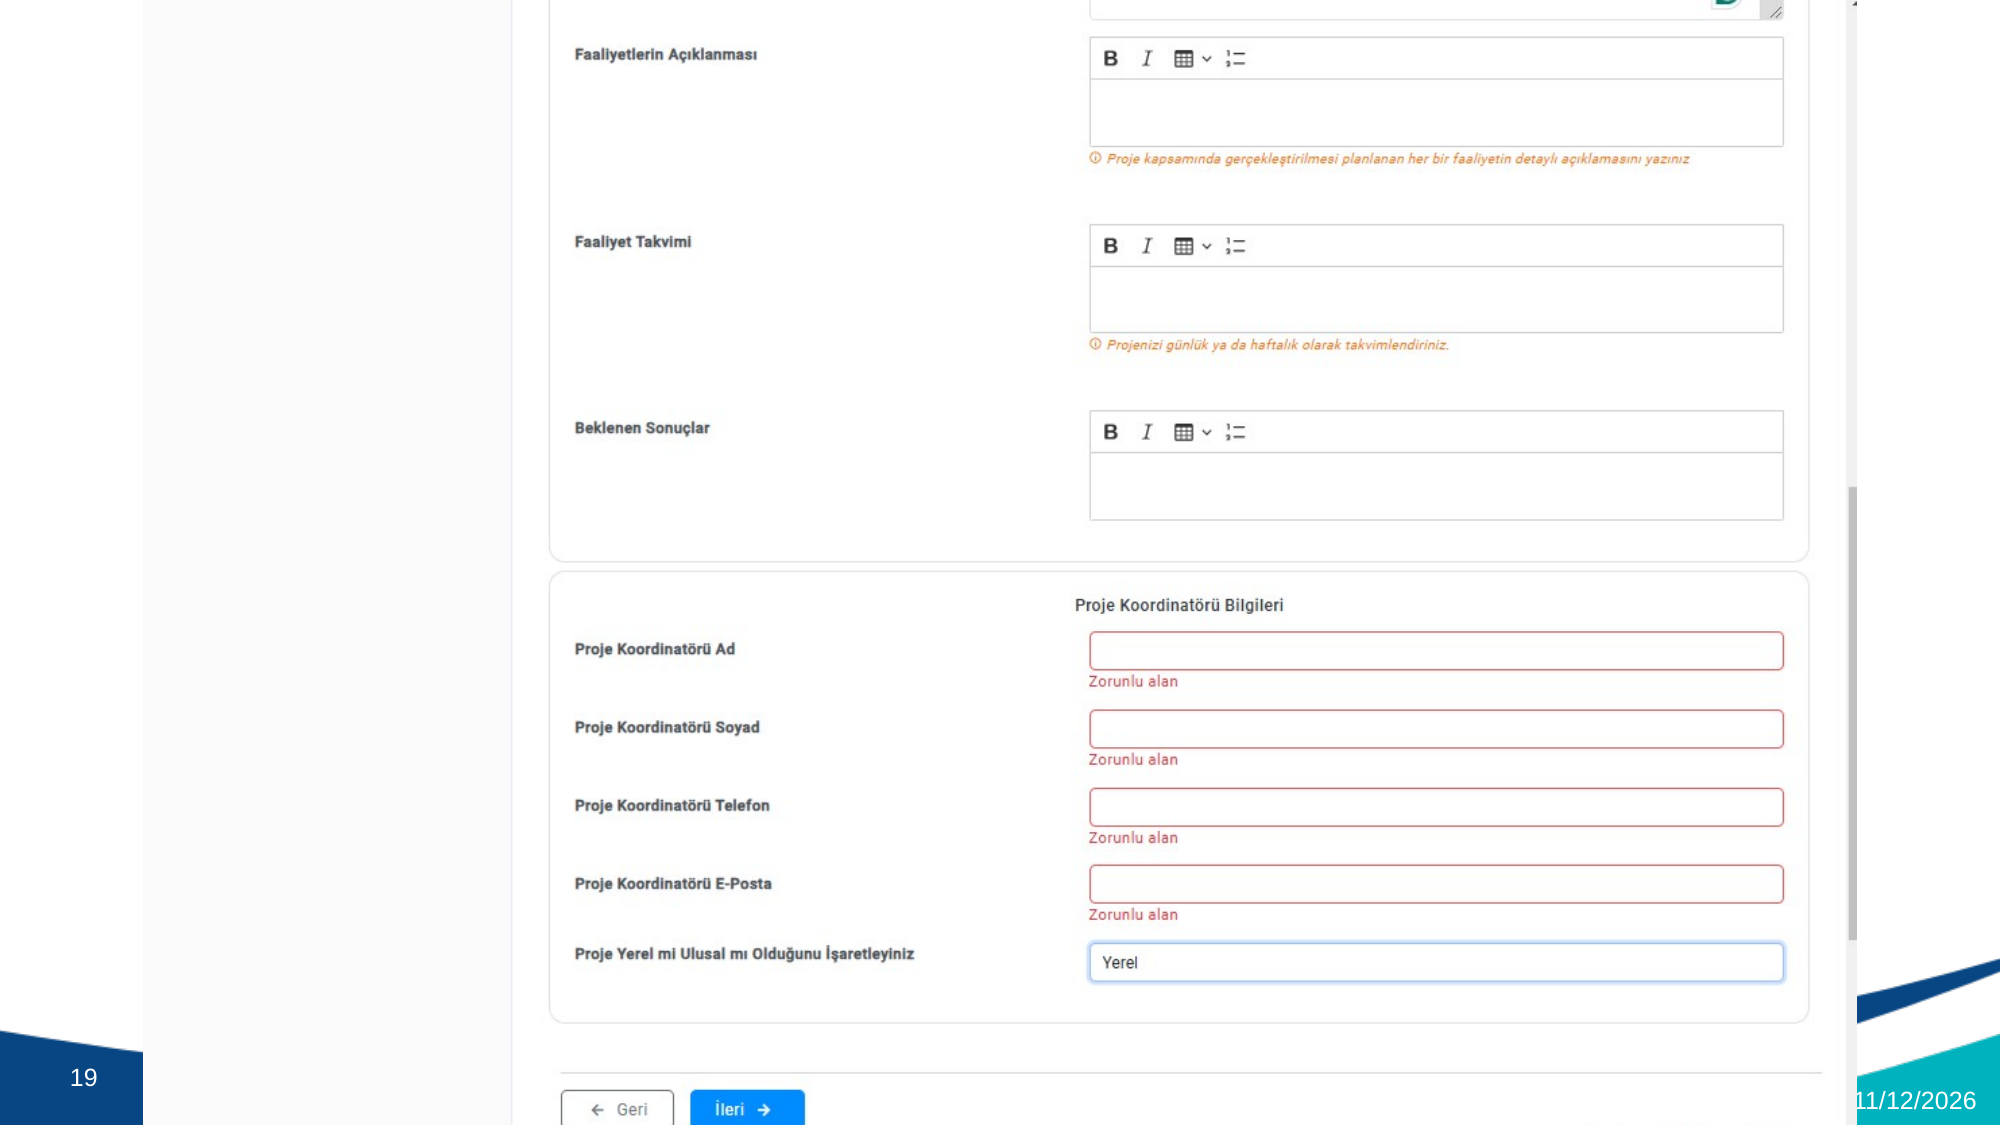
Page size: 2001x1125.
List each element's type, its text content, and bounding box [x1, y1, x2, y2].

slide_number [1860, 1069, 1993, 1125]
picture [143, 0, 1857, 1125]
slide_number 19 [55, 1046, 137, 1107]
